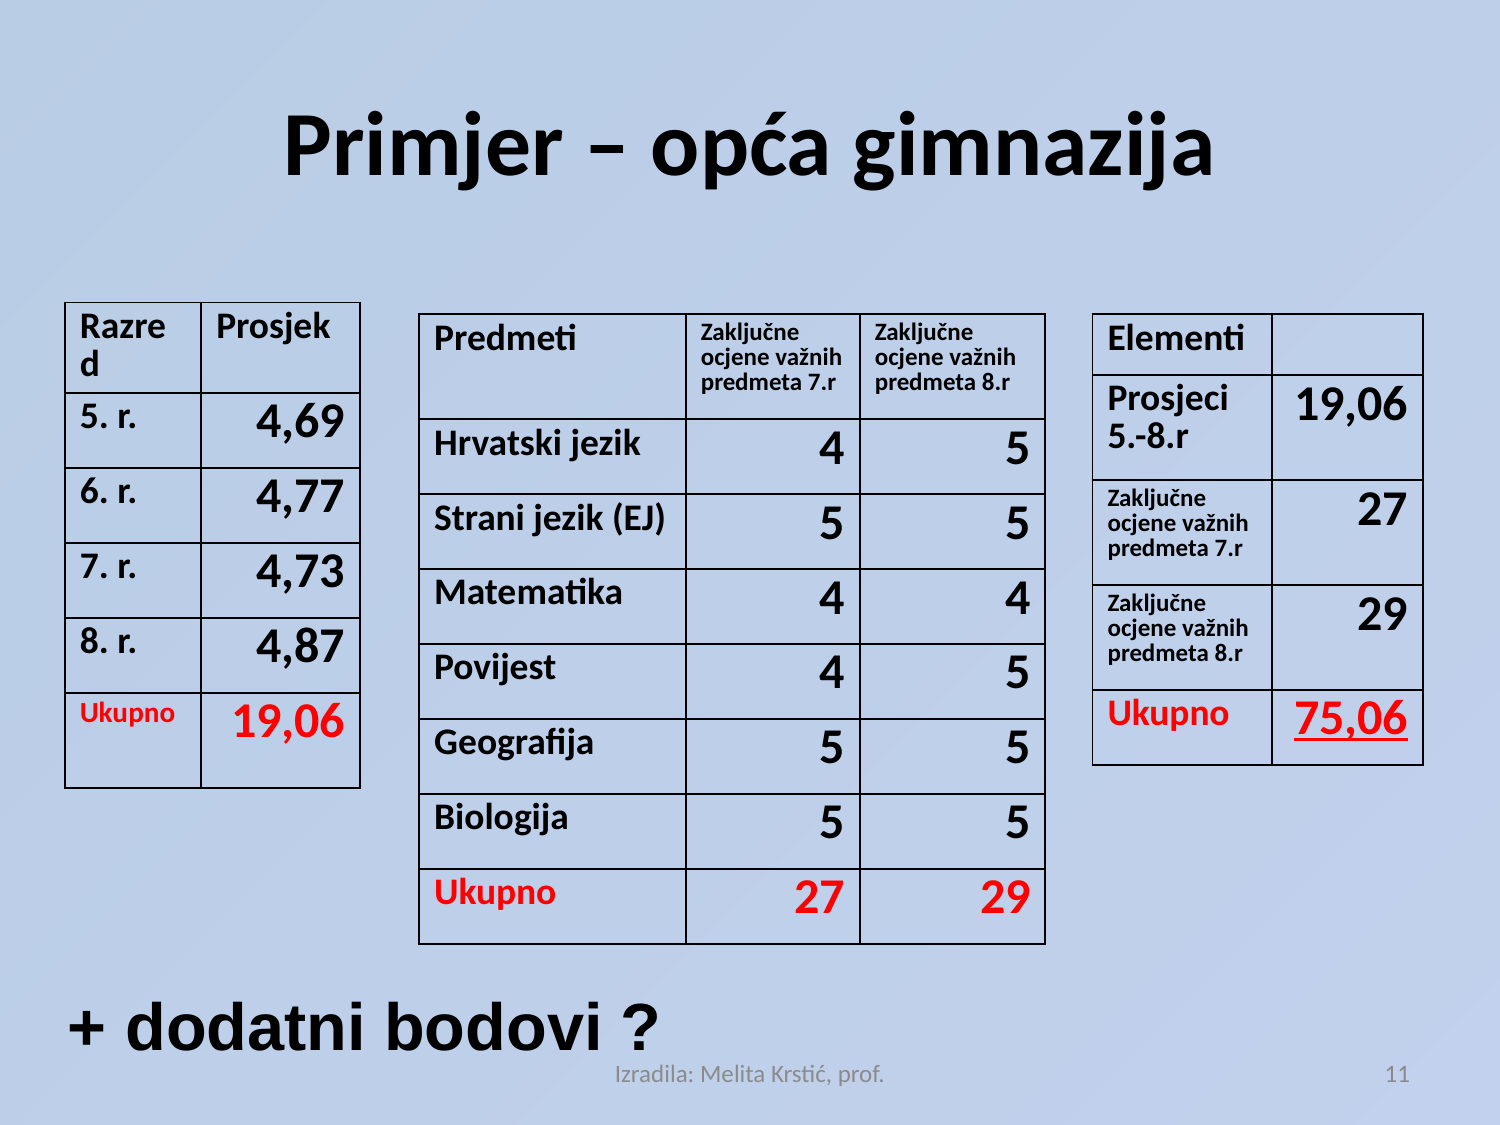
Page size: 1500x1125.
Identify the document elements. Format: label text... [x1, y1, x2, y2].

table_cell 7. r. [66, 544, 200, 617]
table_cell Matematika [420, 570, 685, 643]
table_cell 5 [861, 645, 1044, 718]
table_cell 5 [861, 795, 1044, 868]
table_cell 8. r. [66, 619, 200, 692]
table_cell 29 [1273, 586, 1422, 689]
table_cell Povijest [420, 645, 685, 718]
table_cell Biologija [420, 795, 685, 868]
table_cell 6. r. [66, 469, 200, 542]
footer Izradila: Melita Krstić, prof. [512, 1042, 988, 1103]
table_cell 5 [861, 420, 1044, 493]
table_cell 4 [687, 570, 859, 643]
table_cell Strani jezik (EJ) [420, 495, 685, 568]
table_header Prosjek [202, 303, 359, 392]
table_cell 5 [861, 720, 1044, 793]
table_cell Prosjeci 5.-8.r [1093, 376, 1271, 479]
slide_number 11 [1074, 1042, 1425, 1103]
table_cell 29 [861, 870, 1044, 943]
table_cell Zaključne ocjene važnih predmeta 8.r [1093, 586, 1271, 689]
table_cell 4,69 [202, 394, 359, 467]
table_cell 4,87 [202, 619, 359, 692]
table_cell Hrvatski jezik [420, 420, 685, 493]
table_header Razred [66, 303, 200, 392]
table_cell 75,06 [1273, 691, 1422, 764]
table_cell 27 [1273, 481, 1422, 584]
table_cell Zaključne ocjene važnih predmeta 7.r [1093, 481, 1271, 584]
table_cell 19,06 [1273, 376, 1422, 479]
table_cell 4 [687, 420, 859, 493]
table_header Elementi [1093, 315, 1271, 374]
table_cell Ukupno [420, 870, 685, 943]
table_cell Ukupno [66, 694, 200, 787]
title Primjer – opća gimnazija [75, 45, 1425, 233]
table_header Zaključne ocjene važnih predmeta 7.r [687, 315, 859, 418]
table_cell 5. r. [66, 394, 200, 467]
table_cell 4,77 [202, 469, 359, 542]
table_cell 19,06 [202, 694, 359, 787]
table_cell 5 [687, 795, 859, 868]
table_cell 4 [861, 570, 1044, 643]
table_cell 4,73 [202, 544, 359, 617]
table_cell 4 [687, 645, 859, 718]
table_header [1273, 315, 1422, 374]
text_box + dodatni bodovi ? [53, 976, 857, 1071]
table_cell 27 [687, 870, 859, 943]
table_cell 5 [861, 495, 1044, 568]
table_cell 5 [687, 495, 859, 568]
table_cell 5 [687, 720, 859, 793]
table_header Zaključne ocjene važnih predmeta 8.r [861, 315, 1044, 418]
table_header Predmeti [420, 315, 685, 418]
table_cell Geografija [420, 720, 685, 793]
table_cell Ukupno [1093, 691, 1271, 764]
